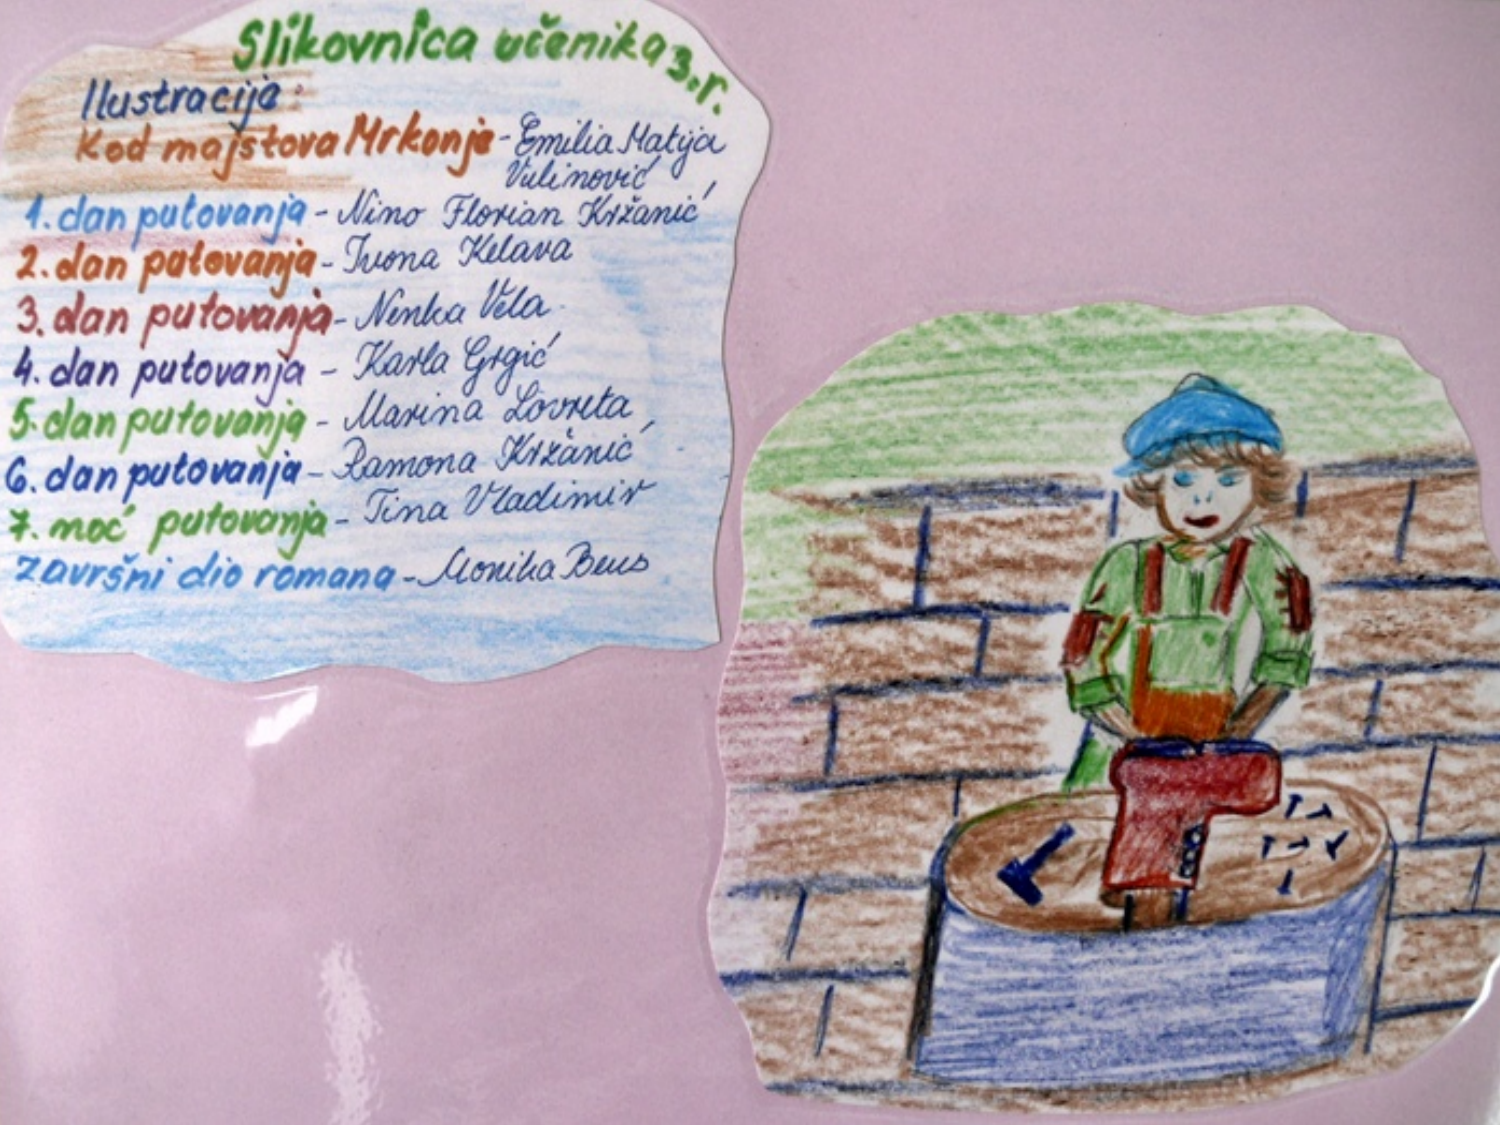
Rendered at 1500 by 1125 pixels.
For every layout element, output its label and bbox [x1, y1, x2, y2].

list [0, 0, 1500, 1125]
